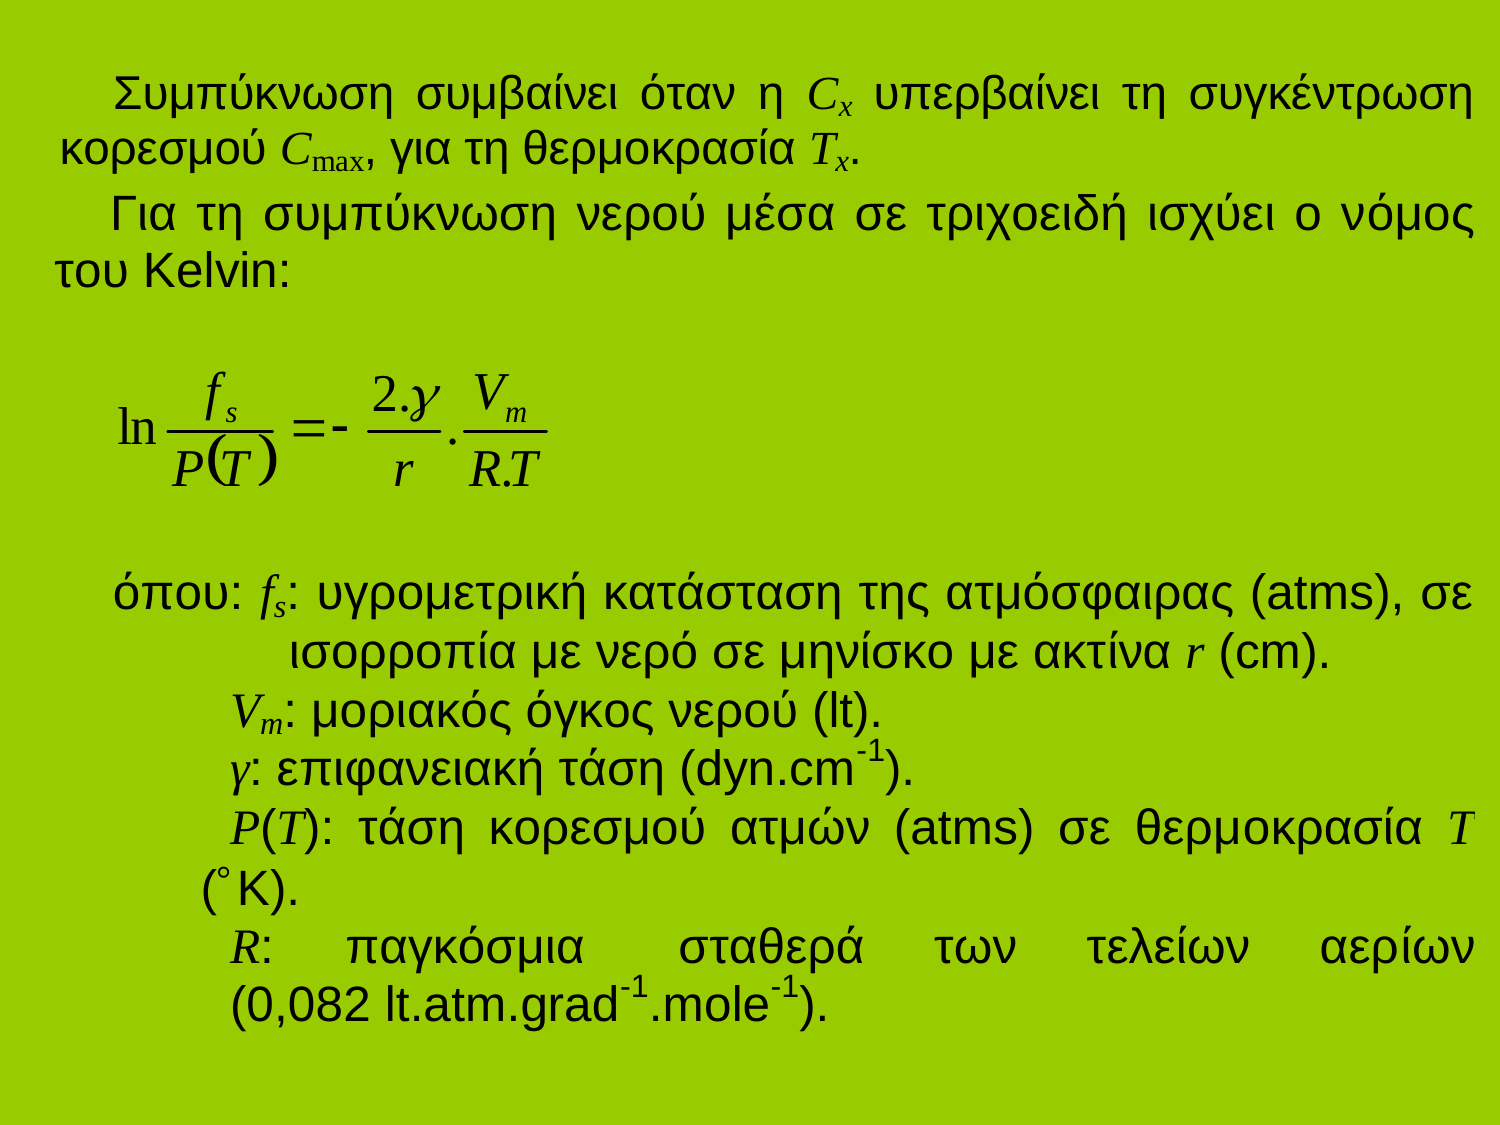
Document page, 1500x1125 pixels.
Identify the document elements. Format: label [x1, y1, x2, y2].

text_box [59, 66, 1475, 179]
text_box [54, 184, 1475, 1082]
